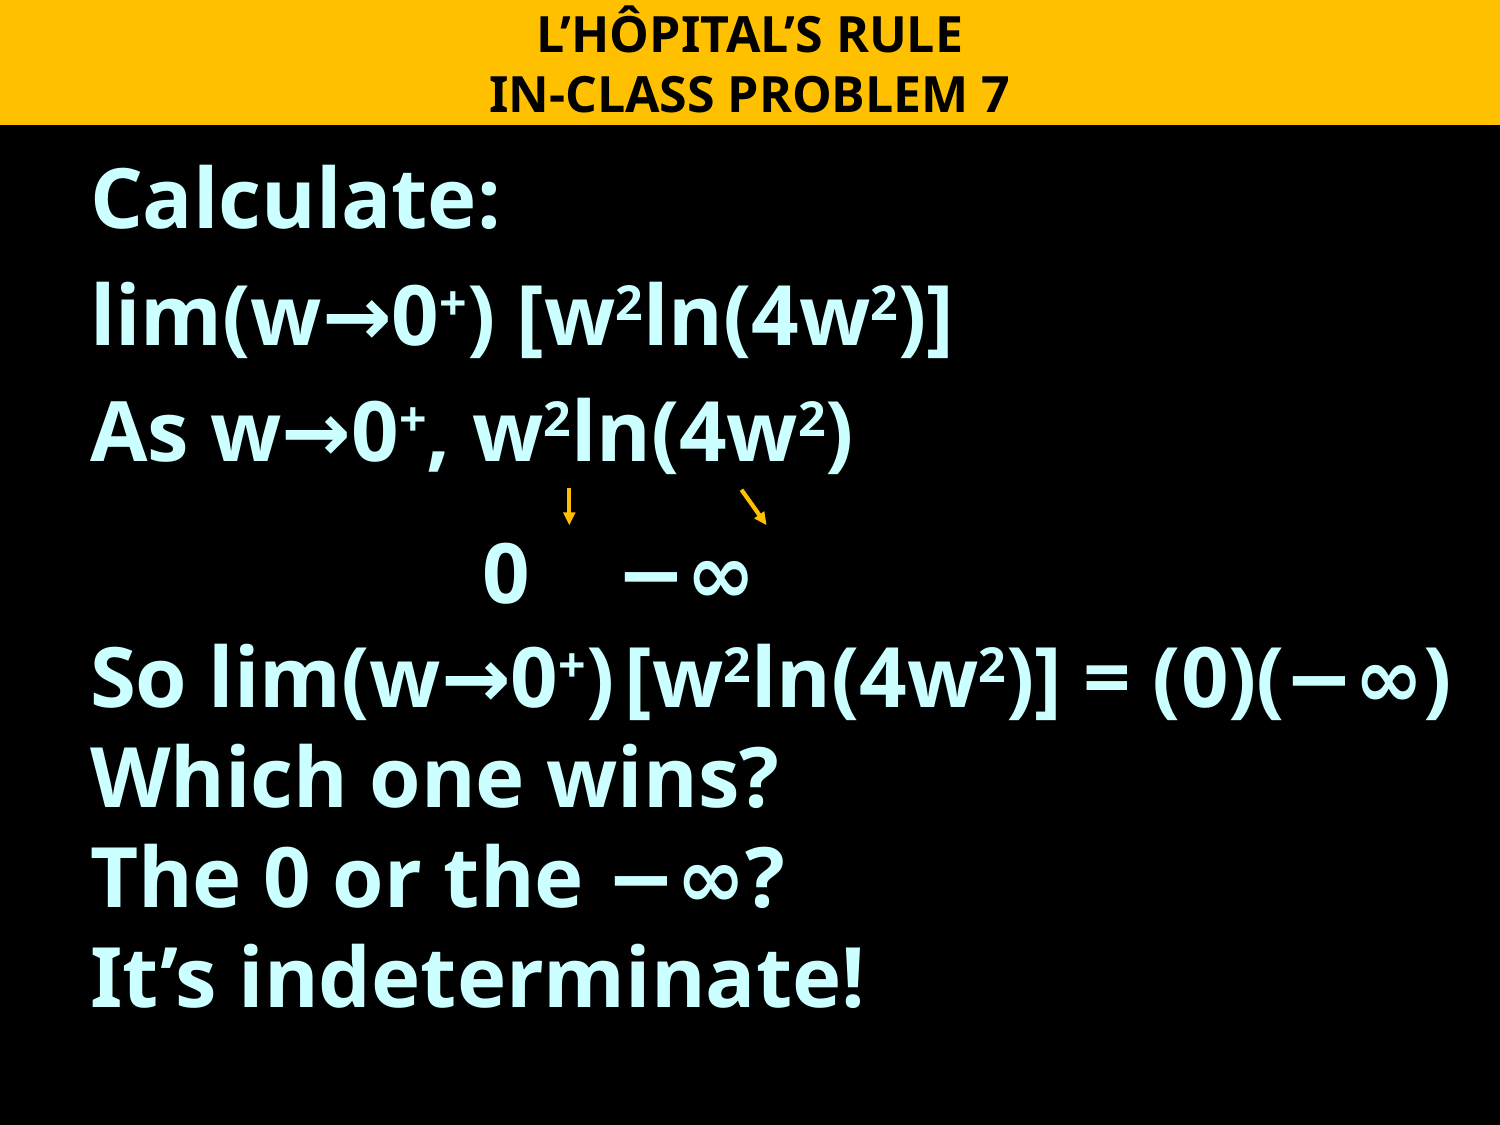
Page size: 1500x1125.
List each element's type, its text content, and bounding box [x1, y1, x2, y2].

list Calculate: lim(w→0+) [w2ln(4w2)] As w→0+, w2ln(4w2) 0 −∞ So lim(w→0+) [w2ln(4w2)] = (0)(−∞) Which one wins? The 0 or the −∞? It’s indeterminate! [75, 137, 1500, 1063]
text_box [741, 489, 767, 526]
text_box L’HÔPITAL’S RULE IN-CLASS PROBLEM 7 [0, 0, 1500, 125]
